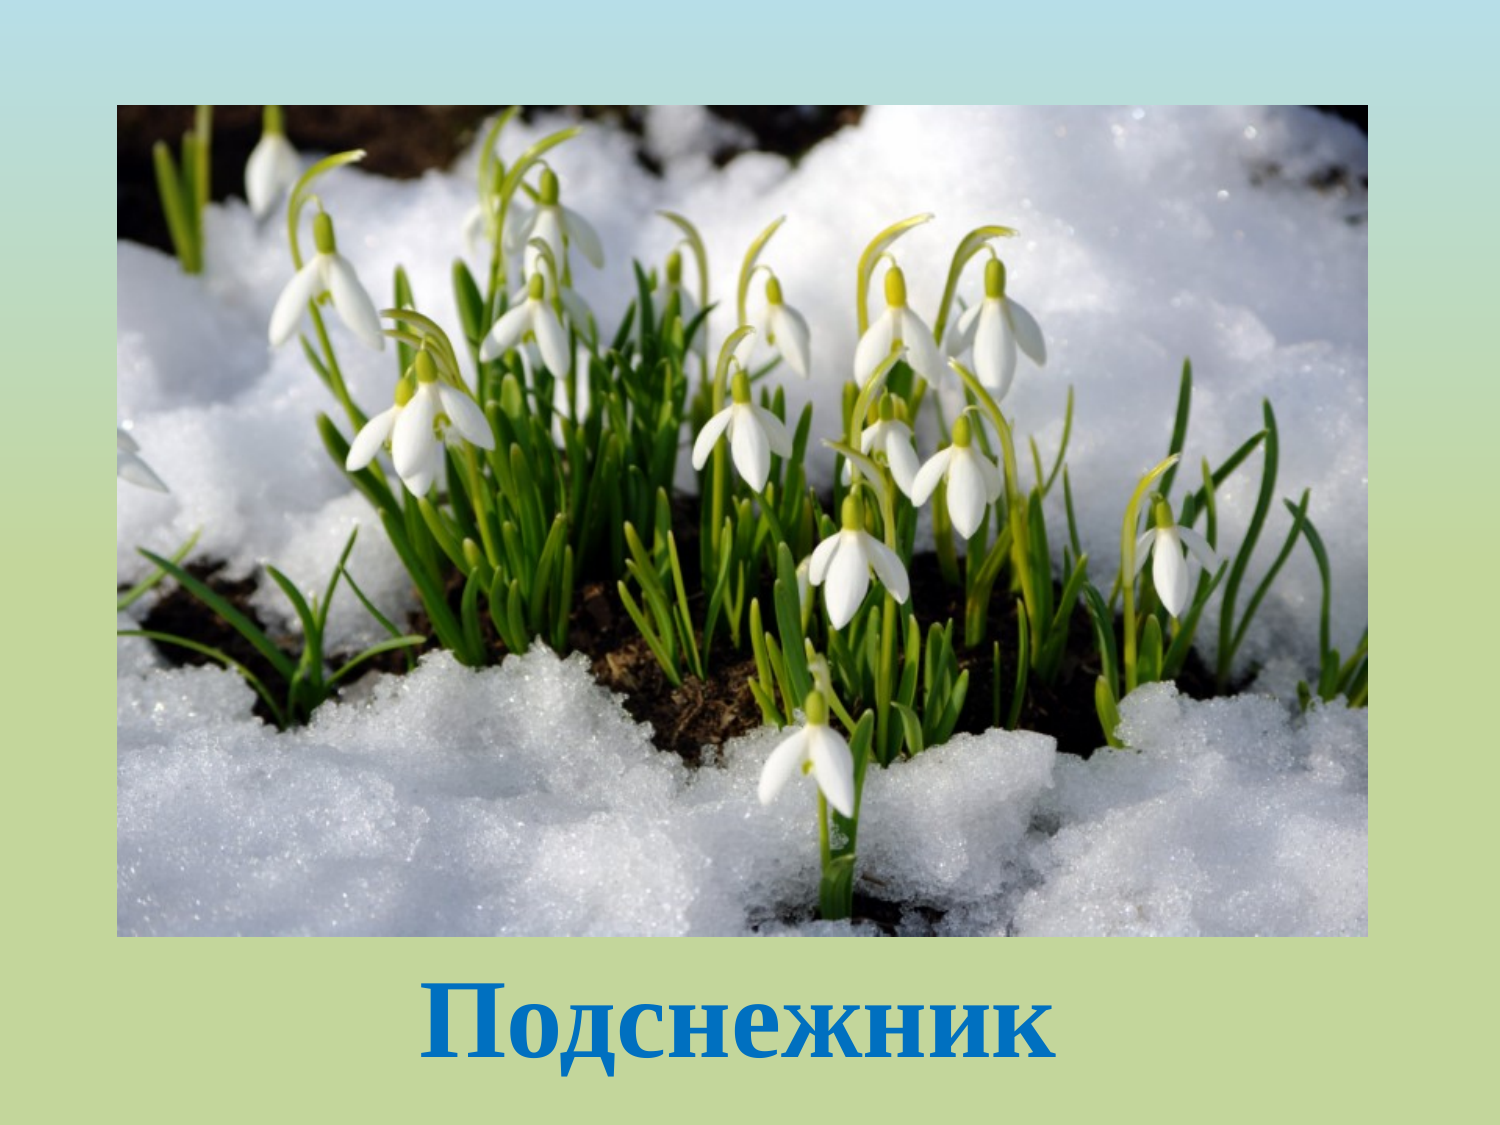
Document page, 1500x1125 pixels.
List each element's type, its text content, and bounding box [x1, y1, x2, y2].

text_box Подснежник [128, 944, 1348, 1088]
picture [116, 105, 1368, 937]
